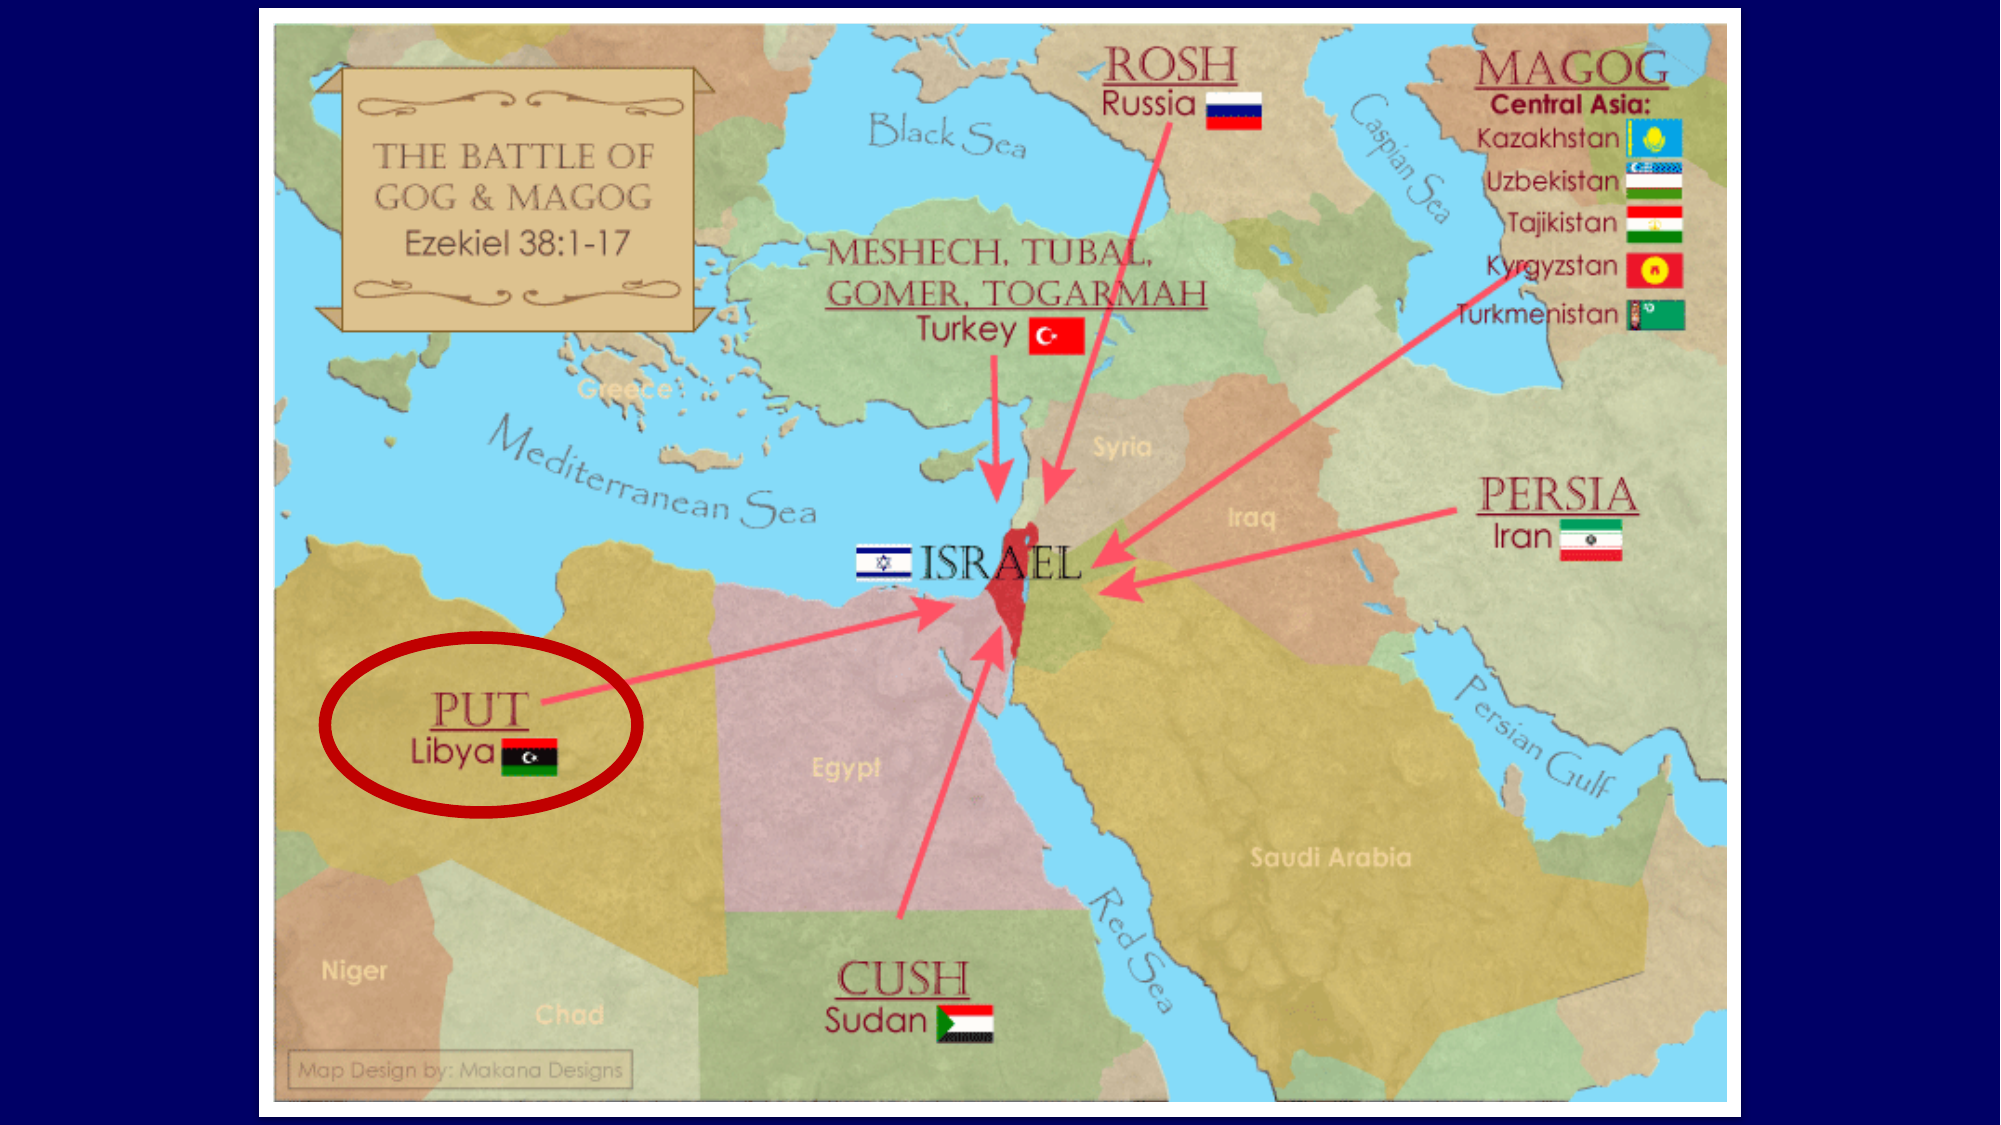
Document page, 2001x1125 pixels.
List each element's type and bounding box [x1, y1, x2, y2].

picture [272, 22, 1727, 1103]
